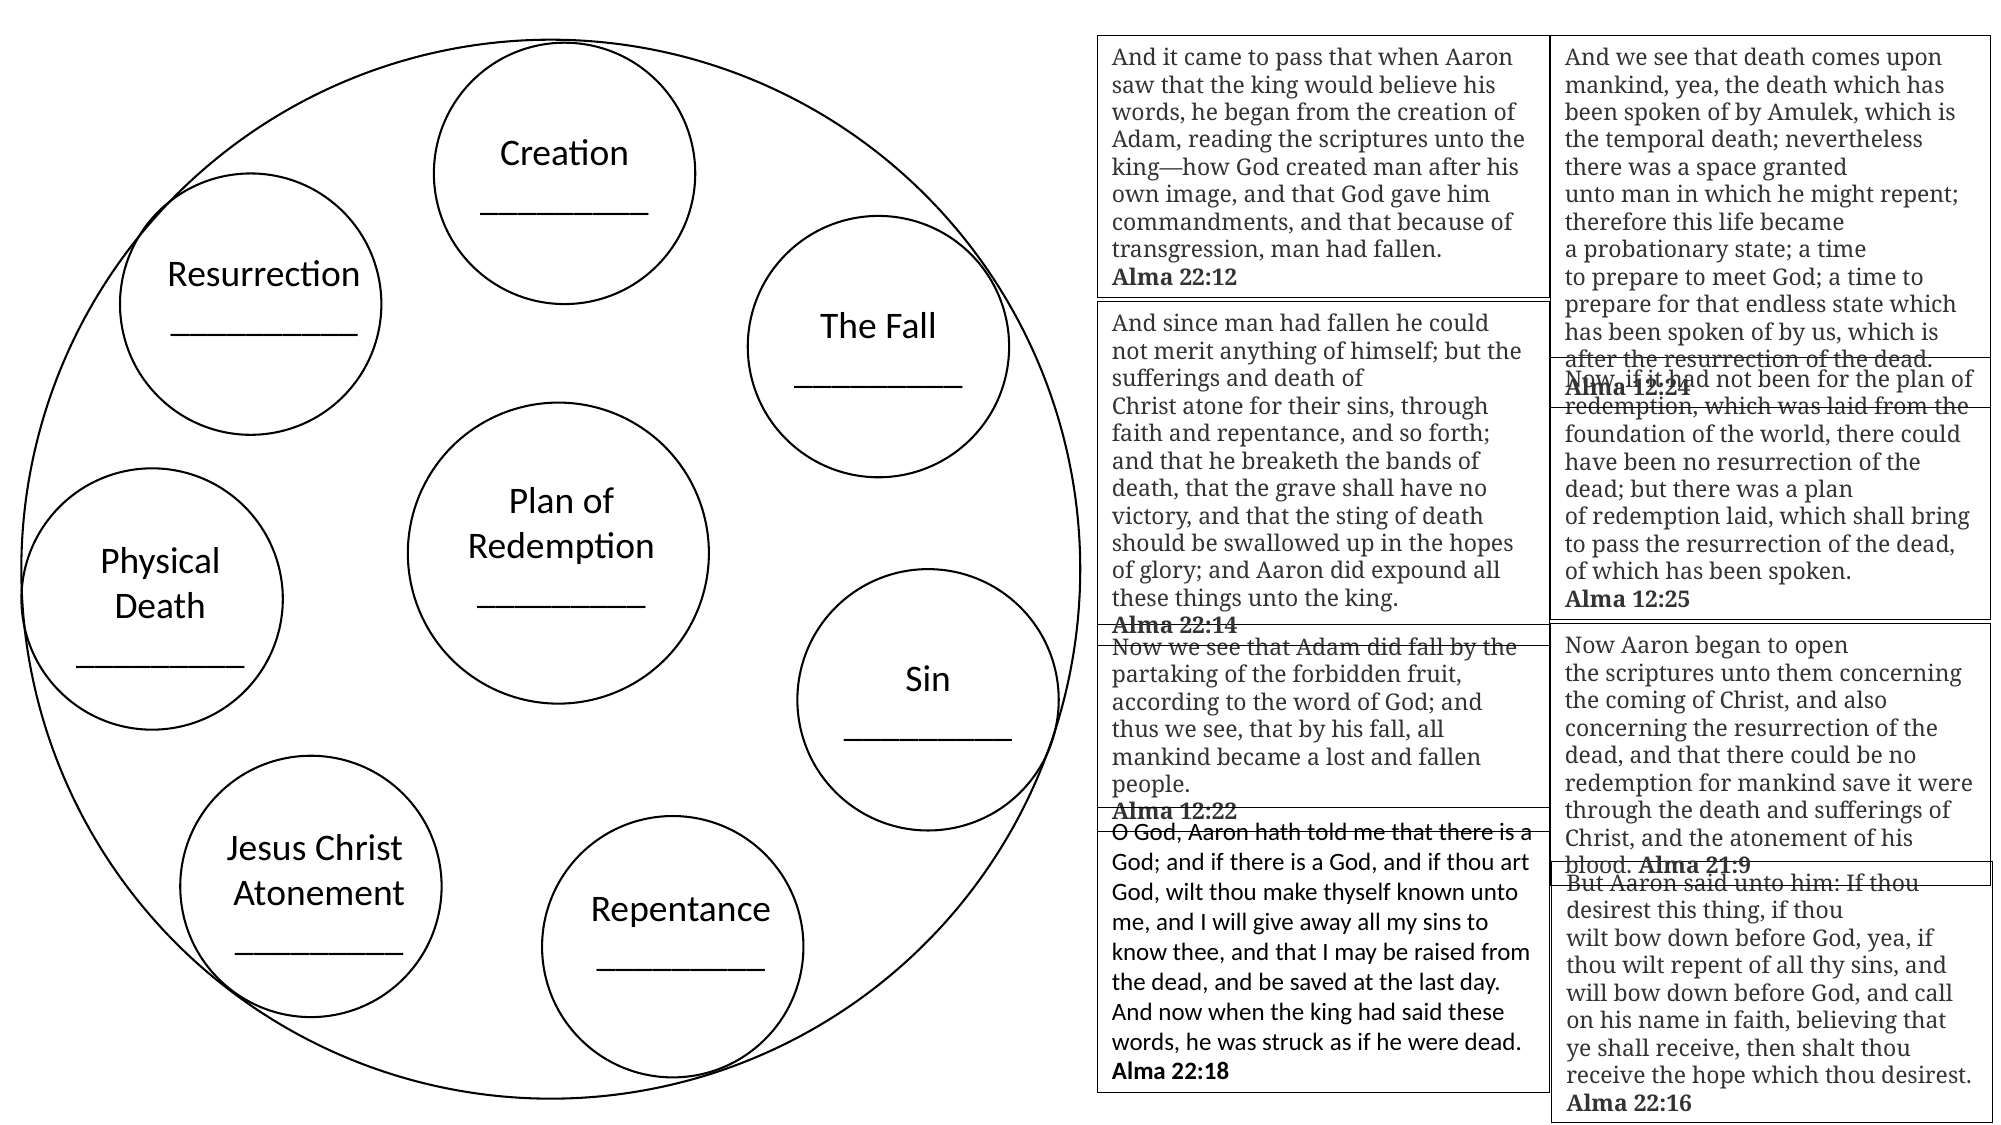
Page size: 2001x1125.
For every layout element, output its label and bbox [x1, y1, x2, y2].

text_box [21, 39, 1081, 1099]
text_box [1097, 35, 1993, 1099]
